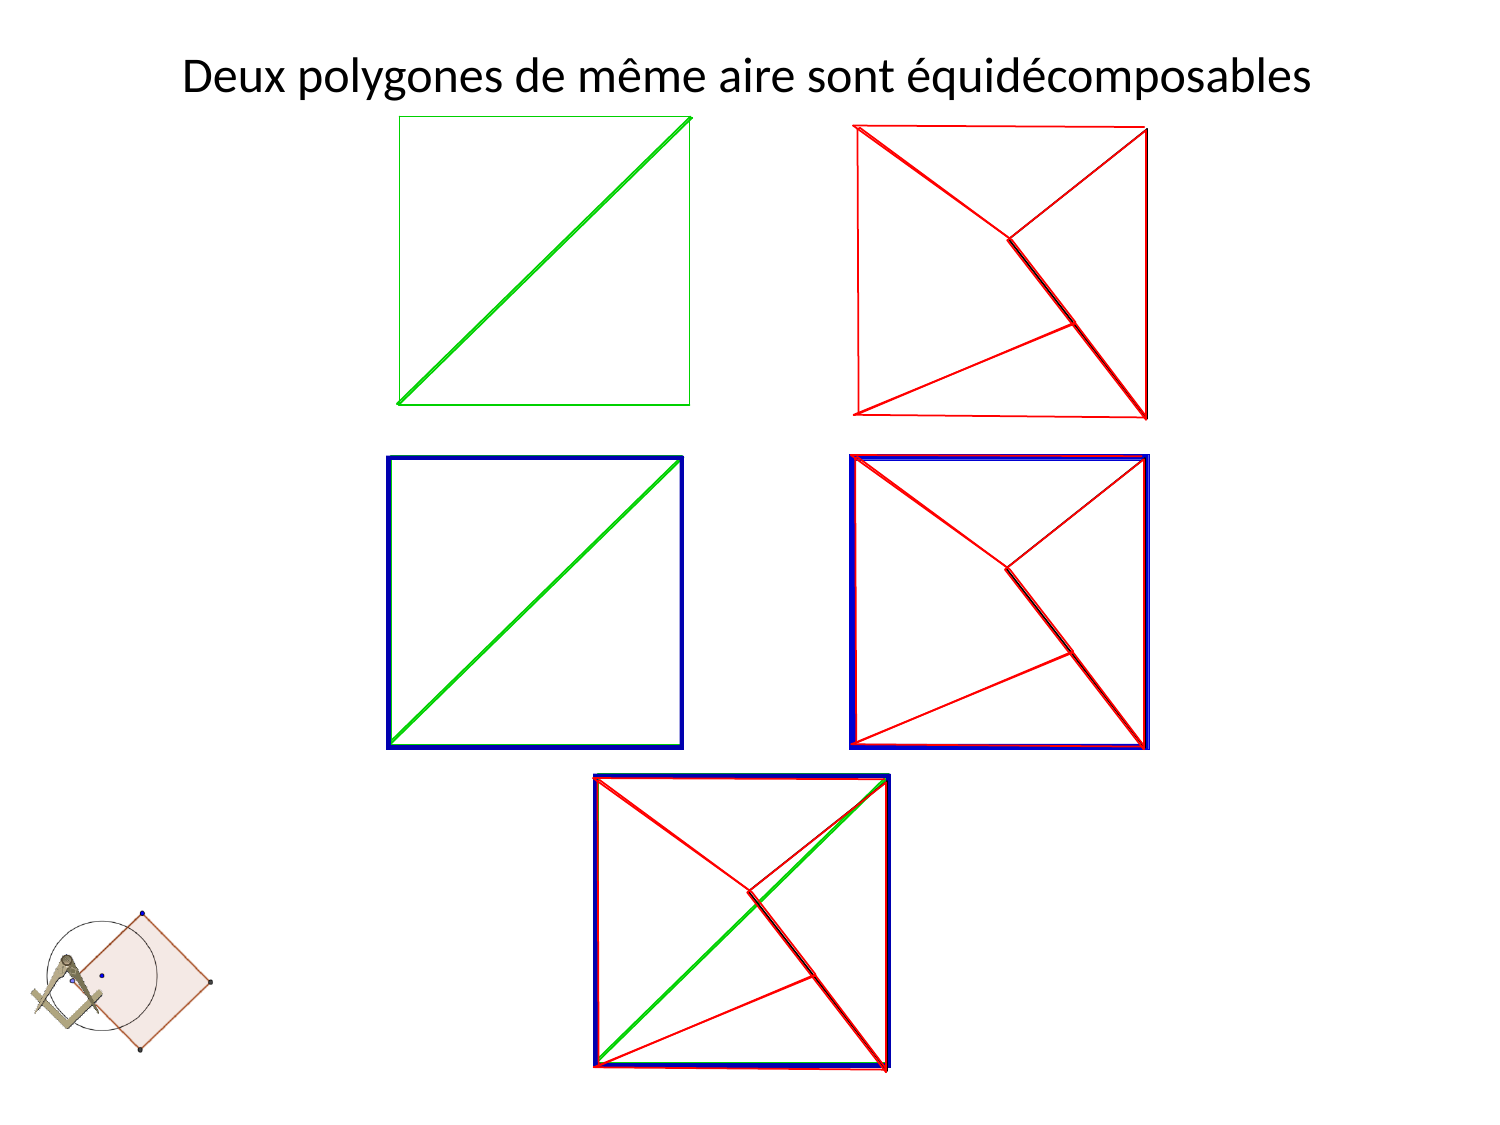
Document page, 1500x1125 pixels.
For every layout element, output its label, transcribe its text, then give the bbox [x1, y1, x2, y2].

title Deux polygones de même aire sont équidécomposables [41, 1, 1453, 144]
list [383, 113, 1152, 1076]
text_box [29, 897, 242, 1087]
